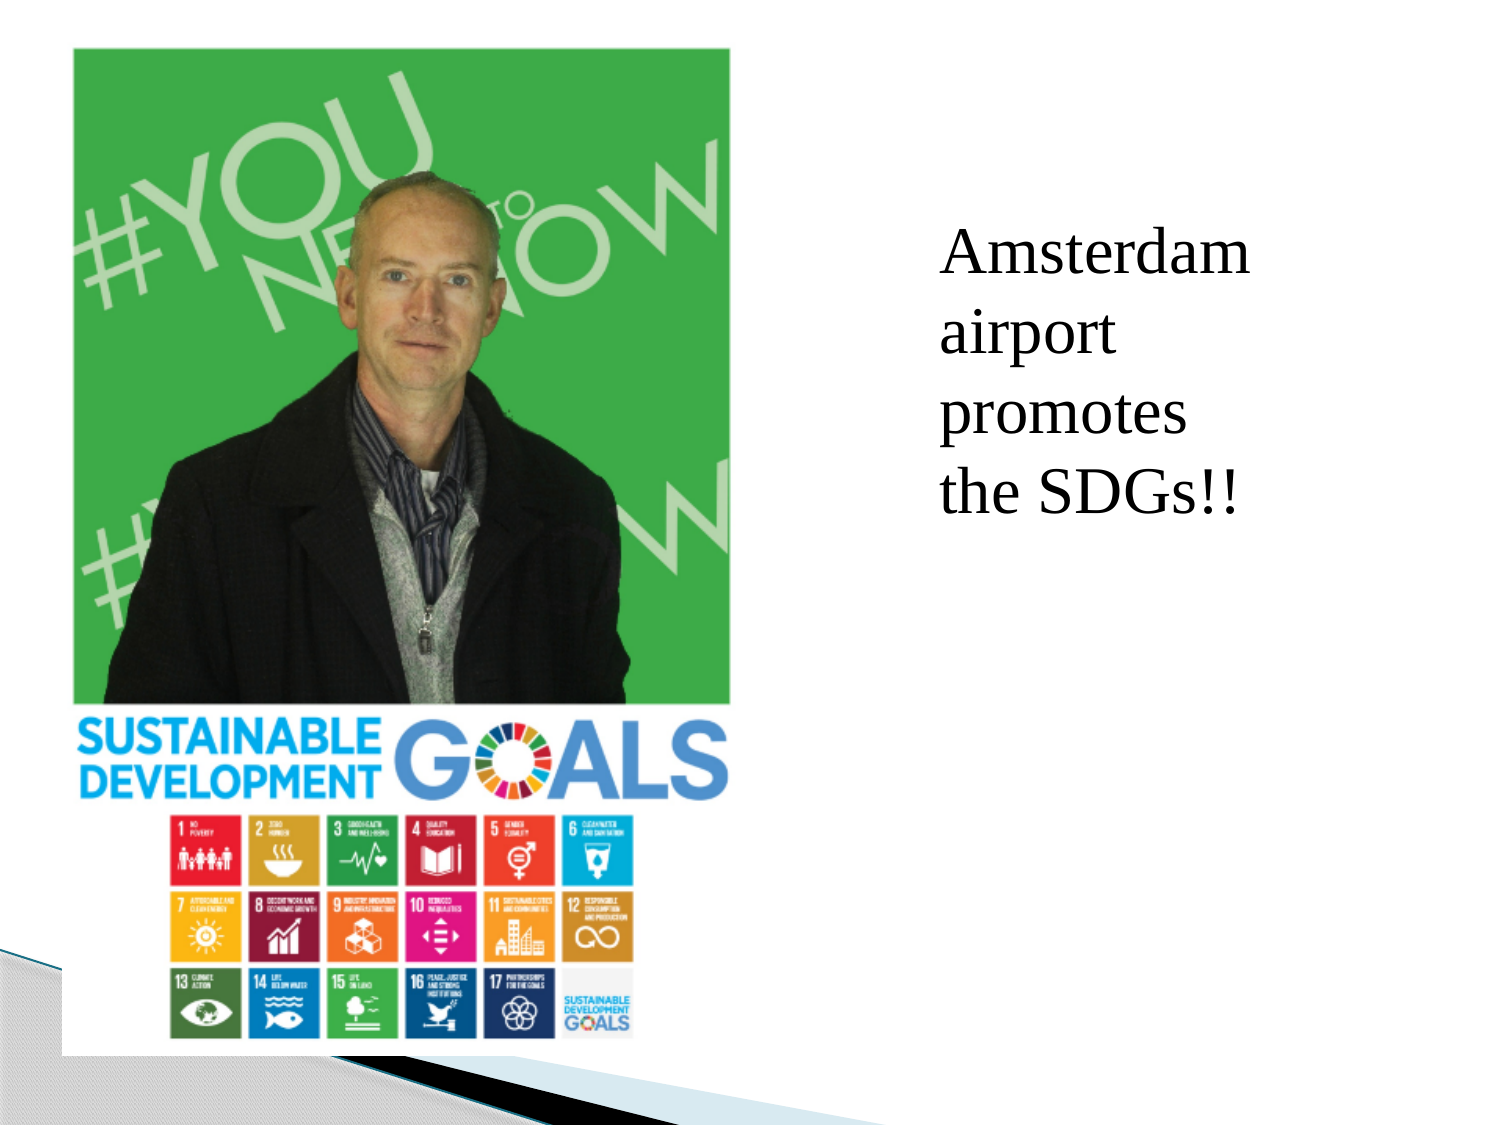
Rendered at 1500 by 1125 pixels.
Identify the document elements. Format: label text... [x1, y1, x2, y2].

text_box Amsterdam airport promotes the SDGs!! [924, 199, 1300, 534]
picture [62, 37, 742, 1056]
